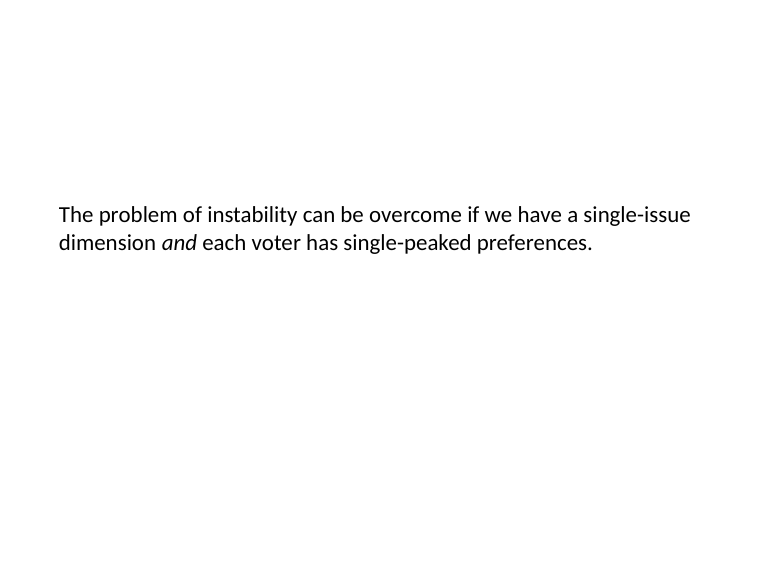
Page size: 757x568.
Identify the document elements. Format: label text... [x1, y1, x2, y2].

text_box The problem of instability can be overcome if we have a single-issue dimension and each voter has single-peaked preferences. [56, 198, 699, 256]
